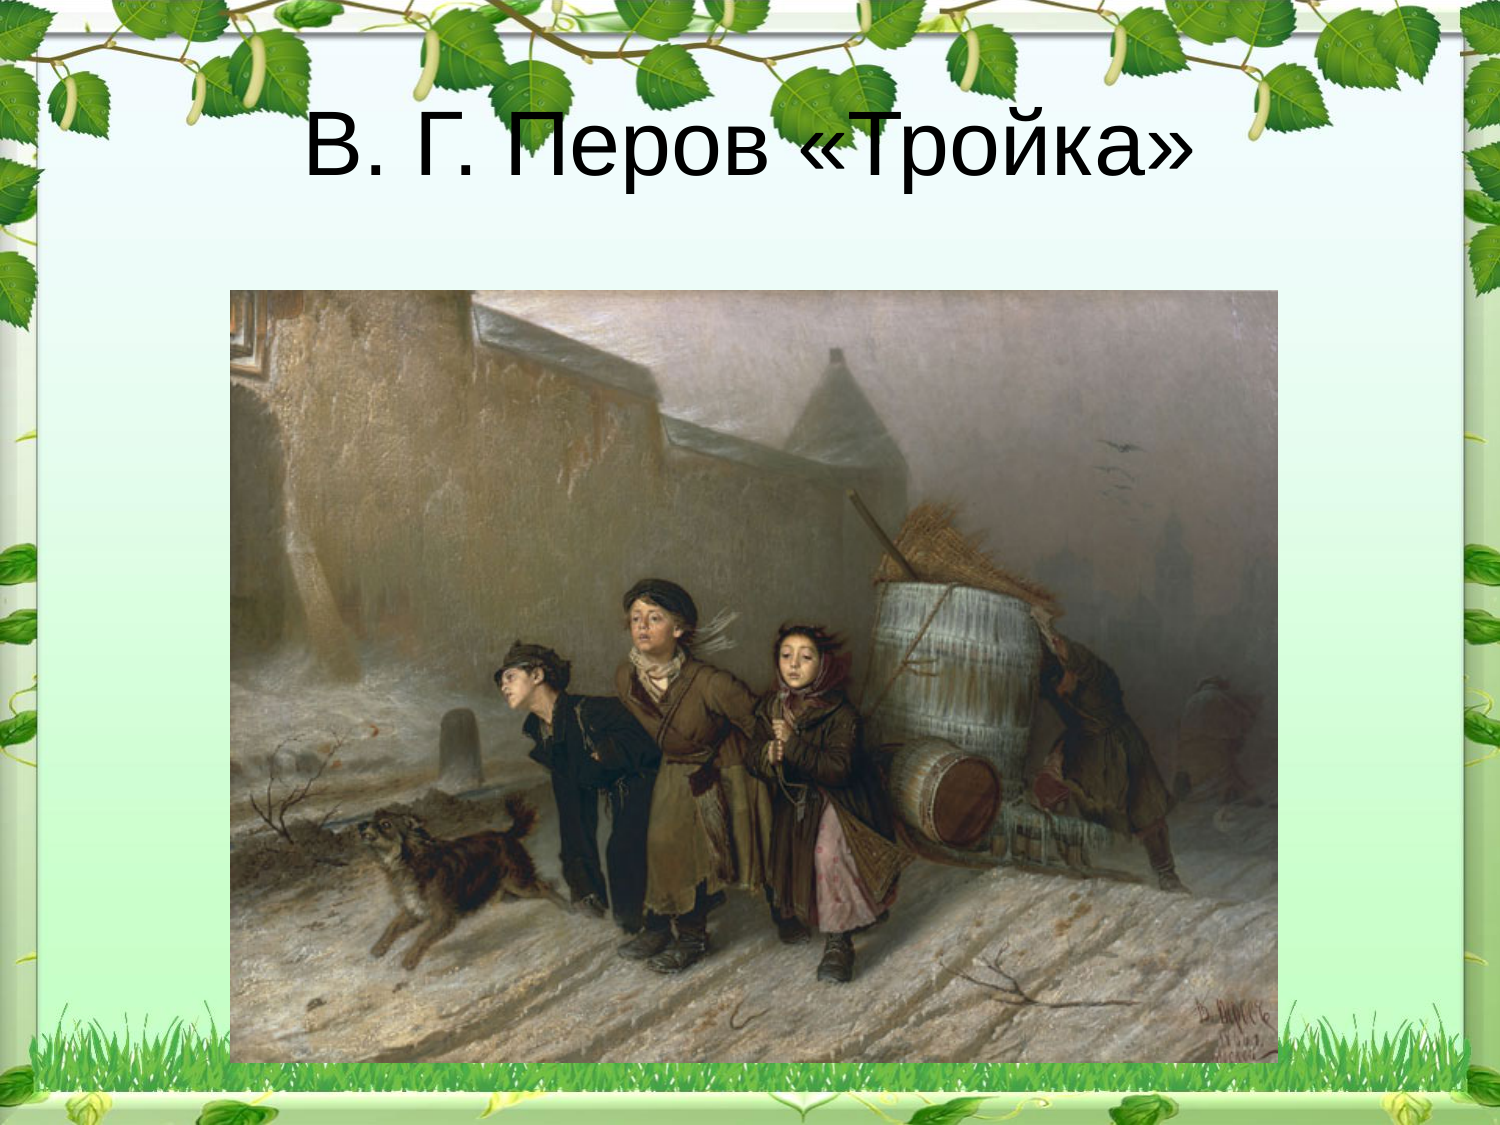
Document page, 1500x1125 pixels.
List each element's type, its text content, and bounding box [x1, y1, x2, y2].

title В. Г. Перов «Тройка» [74, 44, 1426, 233]
picture [0, 0, 1500, 1125]
